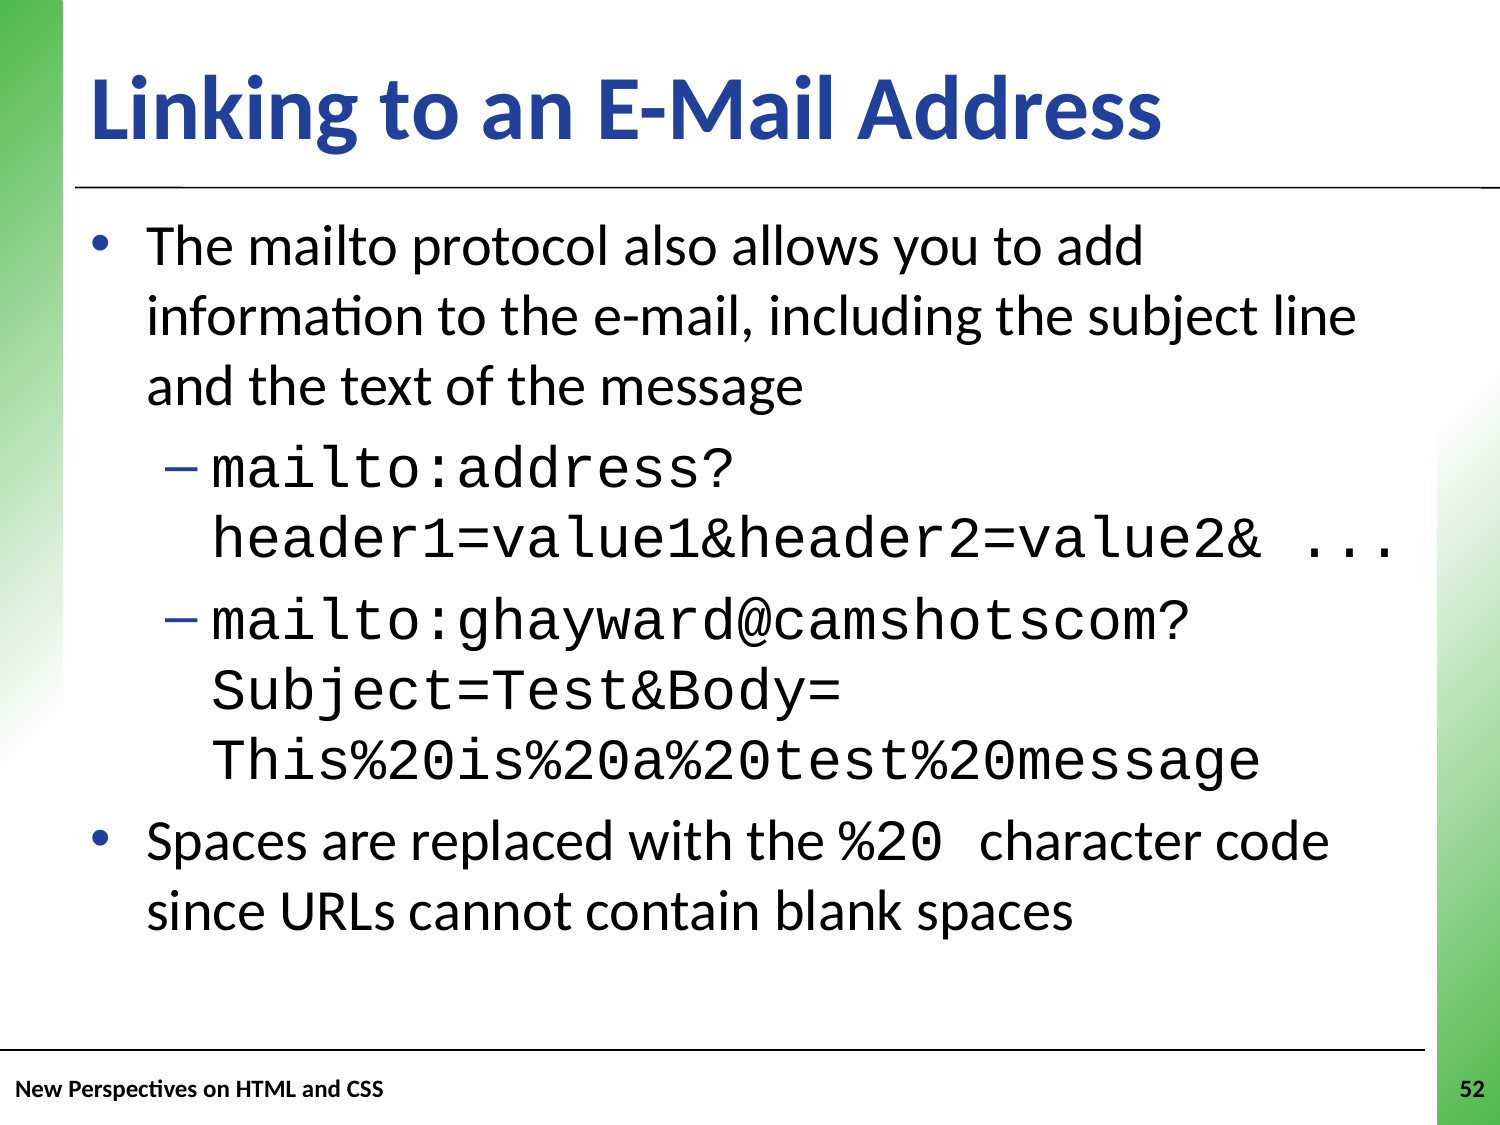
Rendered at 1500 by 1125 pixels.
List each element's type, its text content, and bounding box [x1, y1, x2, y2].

list The mailto protocol also allows you to add information to the e-mail, including the subject line and the text of the message mailto:address?header1=value1&header2=value2& ... mailto:ghayward@camshotscom?Subject=Test&Body= This%20is%20a%20test%20message Spaces are replaced with the %20 character code since URLs cannot contain blank spaces [74, 199, 1426, 1006]
footer New Perspectives on HTML and CSS [0, 1050, 1350, 1125]
slide_number 52 [1412, 1050, 1500, 1125]
title Linking to an E-Mail Address [74, 24, 1438, 181]
